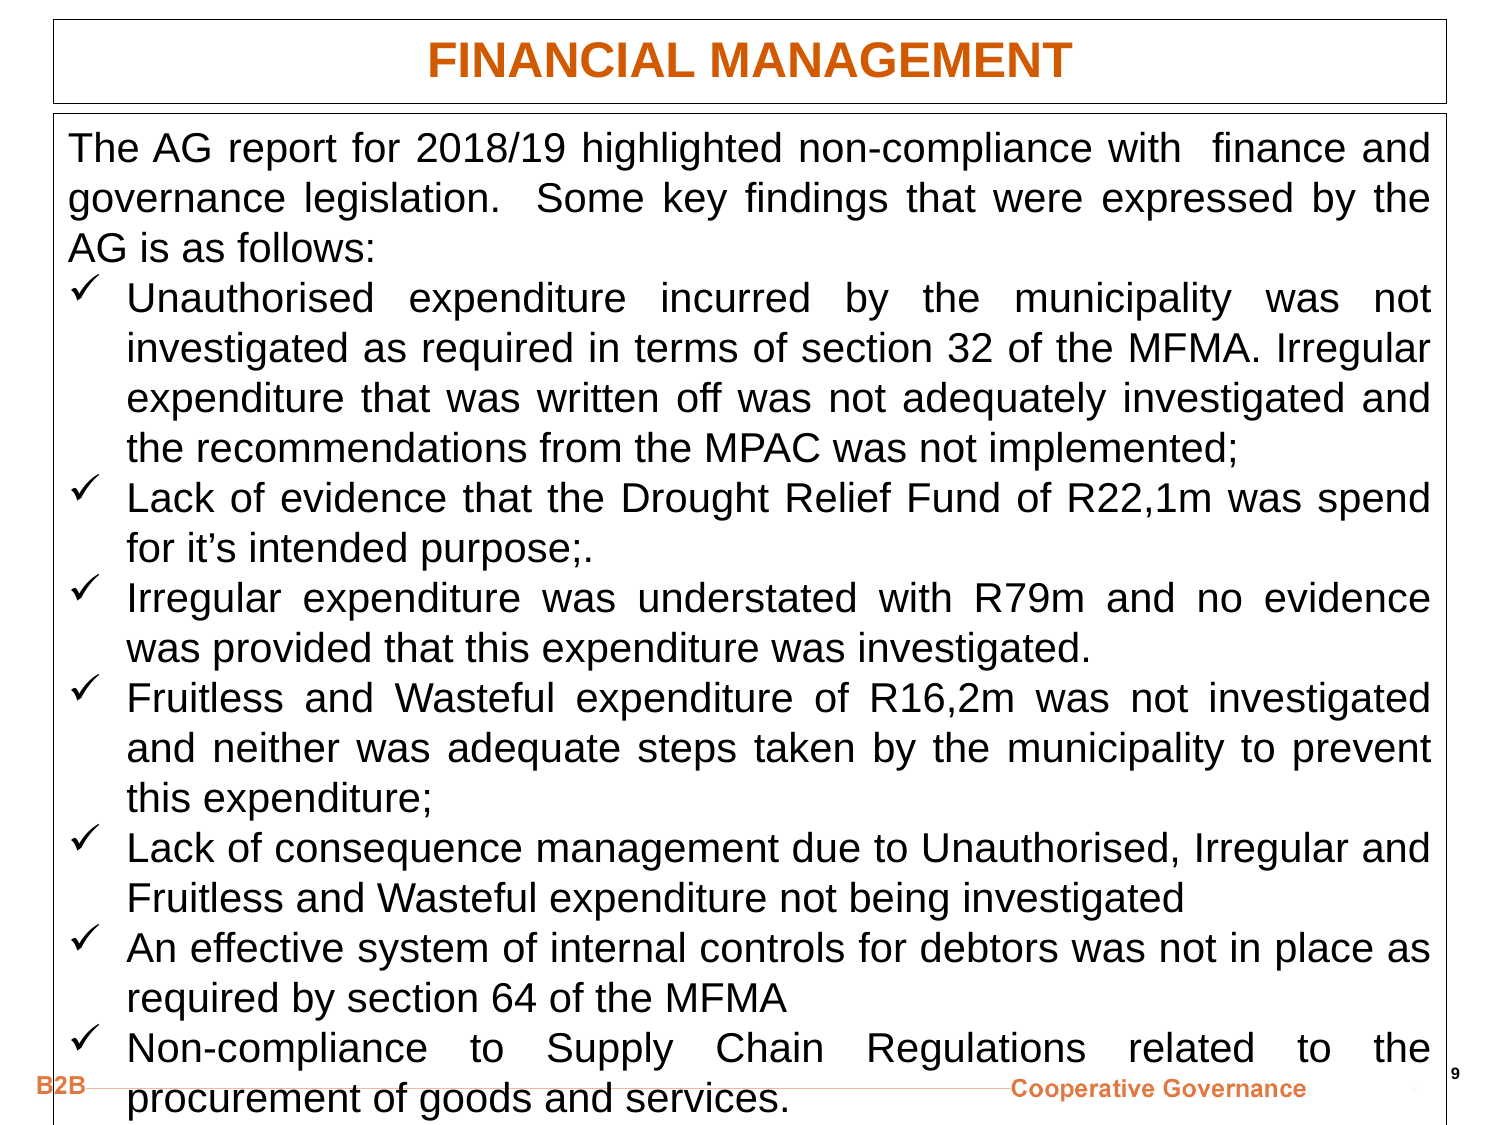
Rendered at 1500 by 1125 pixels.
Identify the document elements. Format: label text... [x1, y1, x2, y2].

text_box The AG report for 2018/19 highlighted non-compliance with finance and governance legislation. Some key findings that were expressed by the AG is as follows: Unauthorised expenditure incurred by the municipality was not investigated as required in terms of section 32 of the MFMA. Irregular expenditure that was written off was not adequately investigated and the recommendations from the MPAC was not implemented; Lack of evidence that the Drought Relief Fund of R22,1m was spend for it’s intended purpose;. Irregular expenditure was understated with R79m and no evidence was provided that this expenditure was investigated. Fruitless and Wasteful expenditure of R16,2m was not investigated and neither was adequate steps taken by the municipality to prevent this expenditure; Lack of consequence management due to Unauthorised, Irregular and Fruitless and Wasteful expenditure not being investigated An effective system of internal controls for debtors was not in place as required by section 64 of the MFMA Non-compliance to Supply Chain Regulations related to the procurement of goods and services. [53, 113, 1447, 1125]
slide_number 9 [1447, 1042, 1476, 1103]
picture [0, 0, 1500, 1125]
title FINANCIAL MANAGEMENT [53, 19, 1447, 104]
